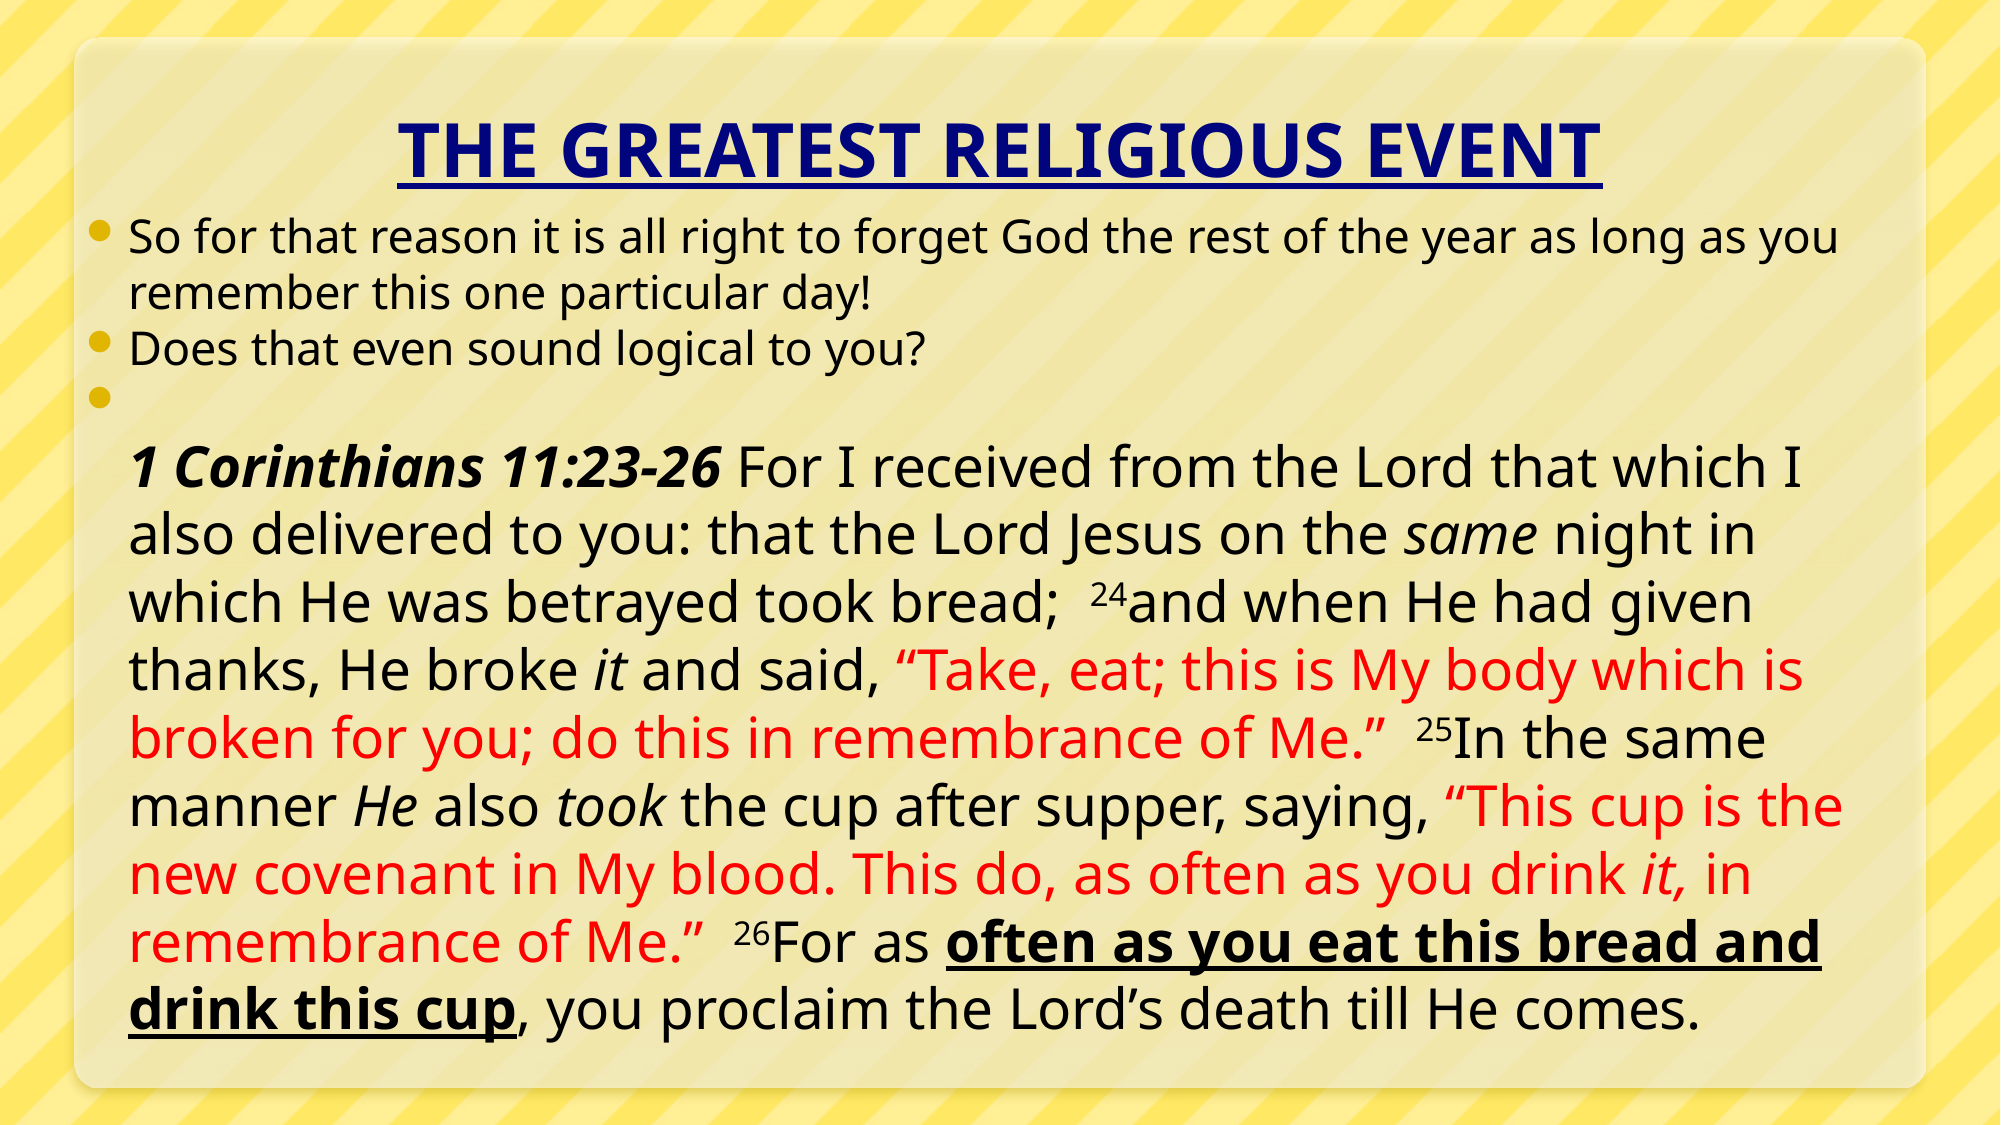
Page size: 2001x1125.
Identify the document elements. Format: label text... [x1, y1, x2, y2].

list So for that reason it is all right to forget God the rest of the year as long as you remember this one particular day! Does that even sound logical to you? 1 Corinthians 11:23-26 For I received from the Lord that which I also delivered to you: that the Lord Jesus on the same night in which He was betrayed took bread; 24and when He had given thanks, He broke it and said, “Take, eat; this is My body which is broken for you; do this in remembrance of Me.” 25In the same manner He also took the cup after supper, saying, “This cup is the new covenant in My blood. This do, as often as you drink it, in remembrance of Me.” 26For as often as you eat this bread and drink this cup, you proclaim the Lord’s death till He comes. [50, 200, 1925, 1050]
title The Greatest Religious Event [324, 50, 1675, 200]
